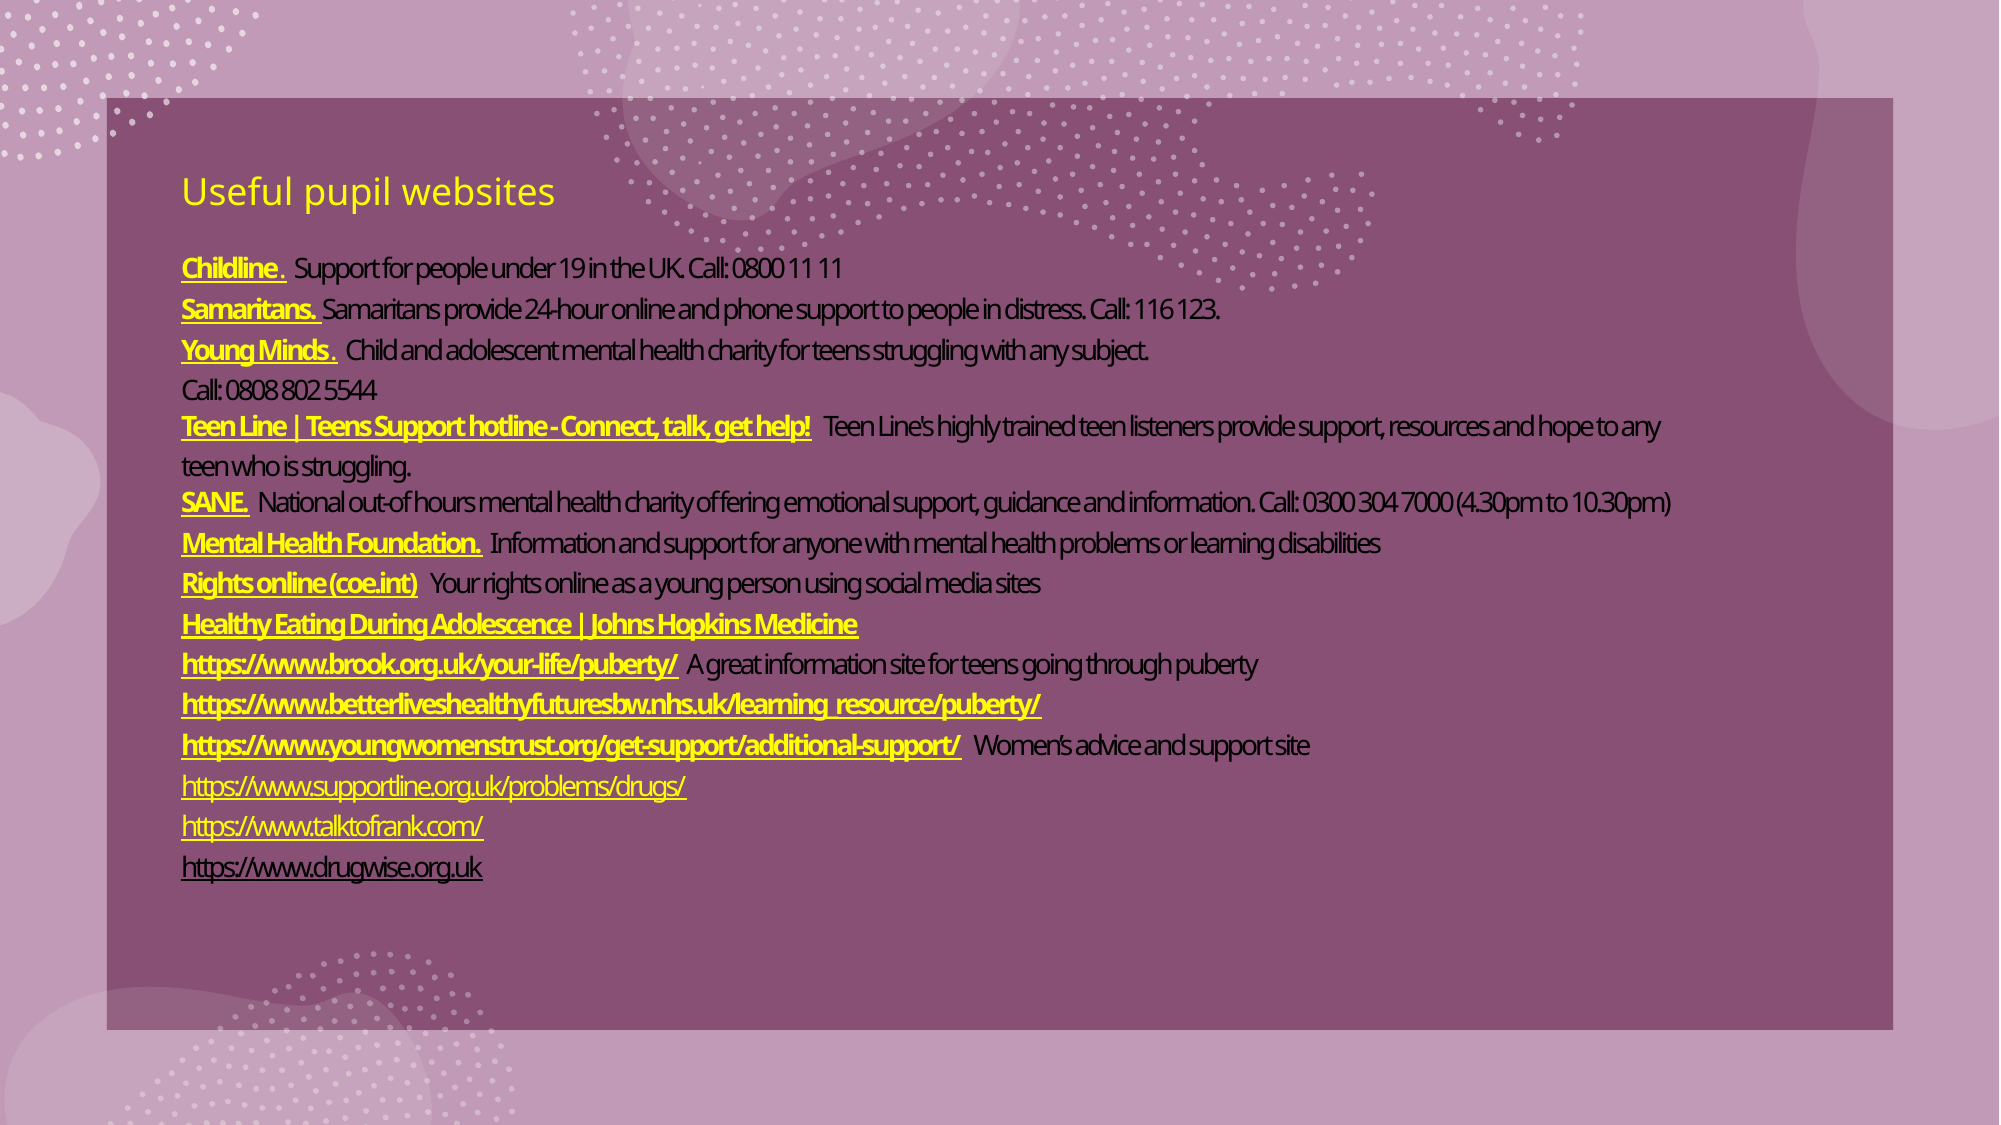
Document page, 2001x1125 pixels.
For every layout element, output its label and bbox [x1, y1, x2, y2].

text_box [0, 0, 2000, 1125]
